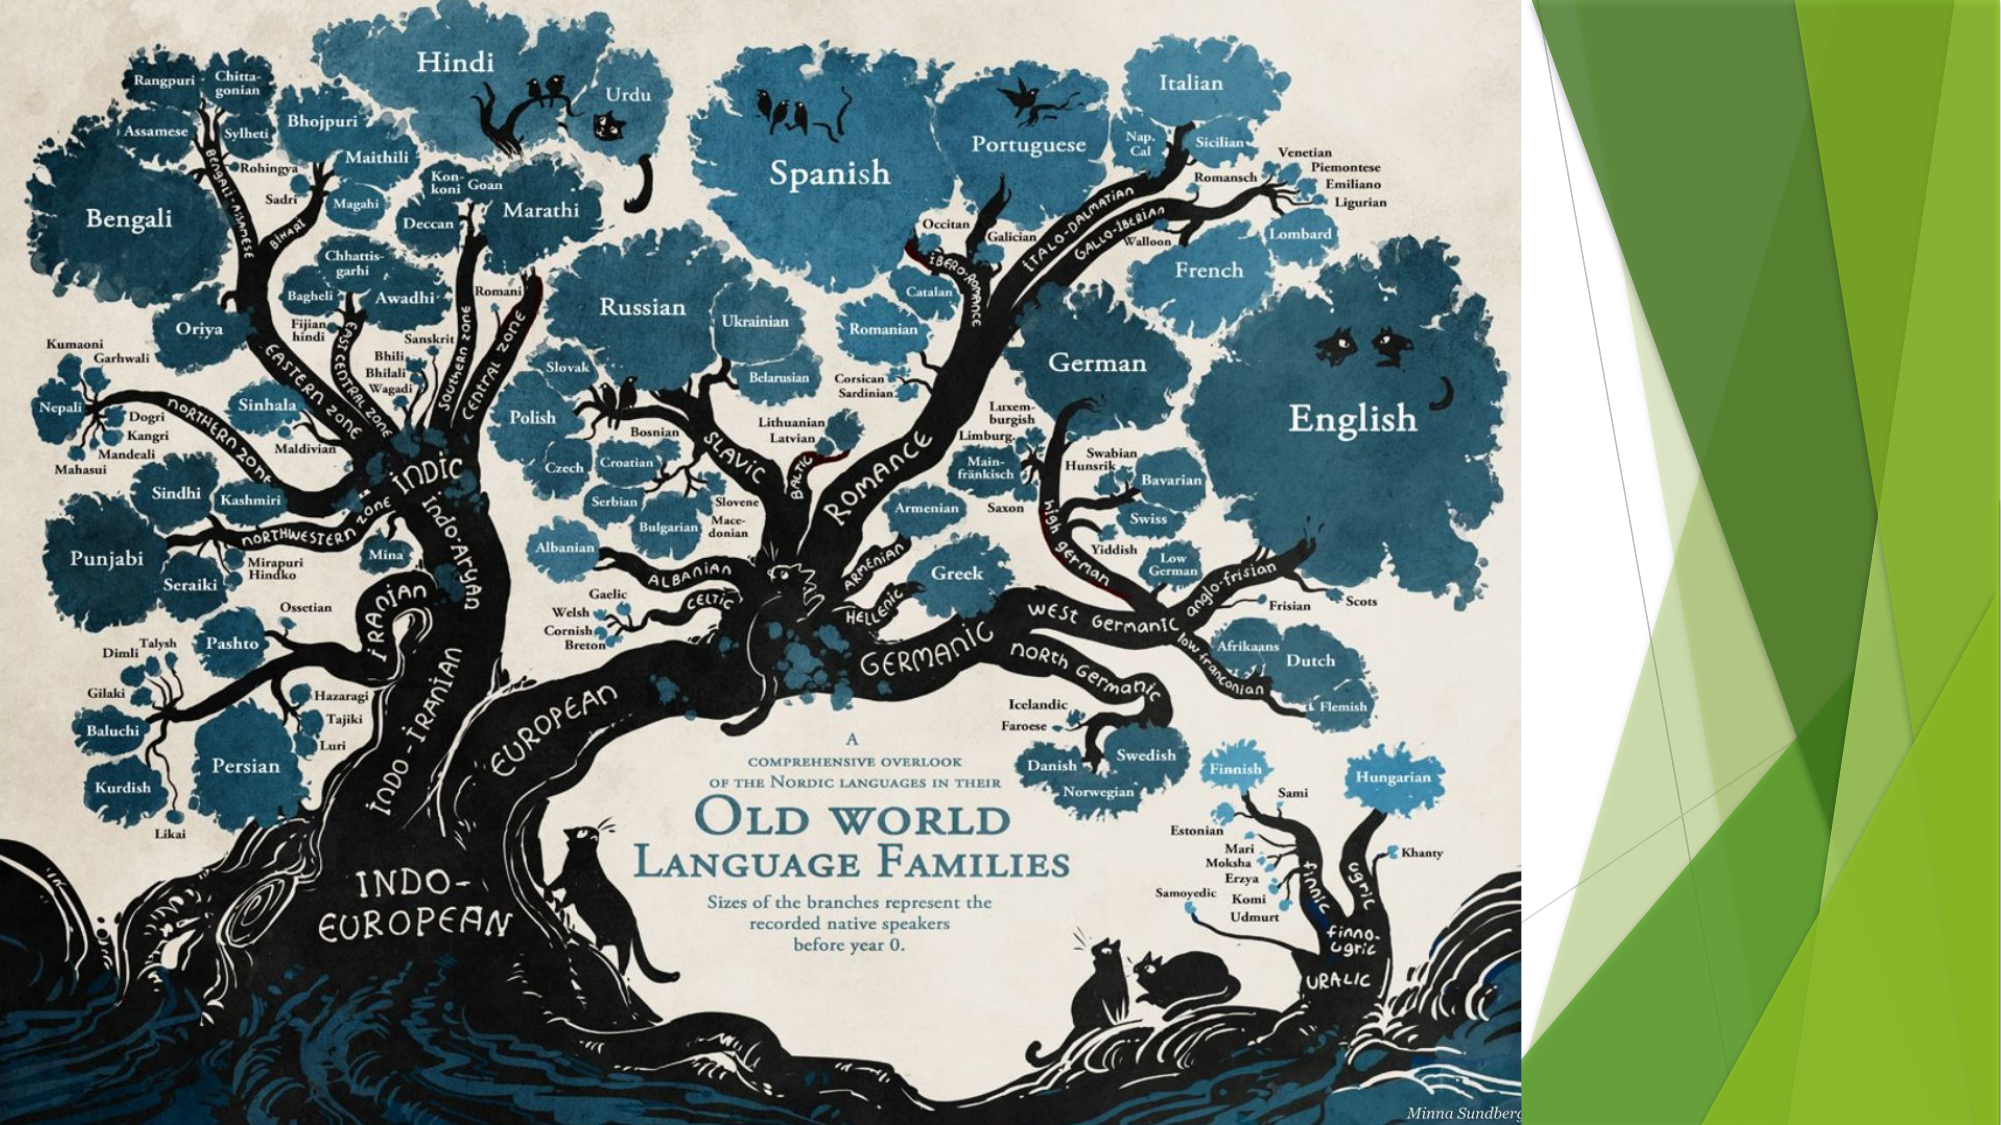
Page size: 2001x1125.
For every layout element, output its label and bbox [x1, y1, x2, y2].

picture [0, 0, 1522, 1125]
